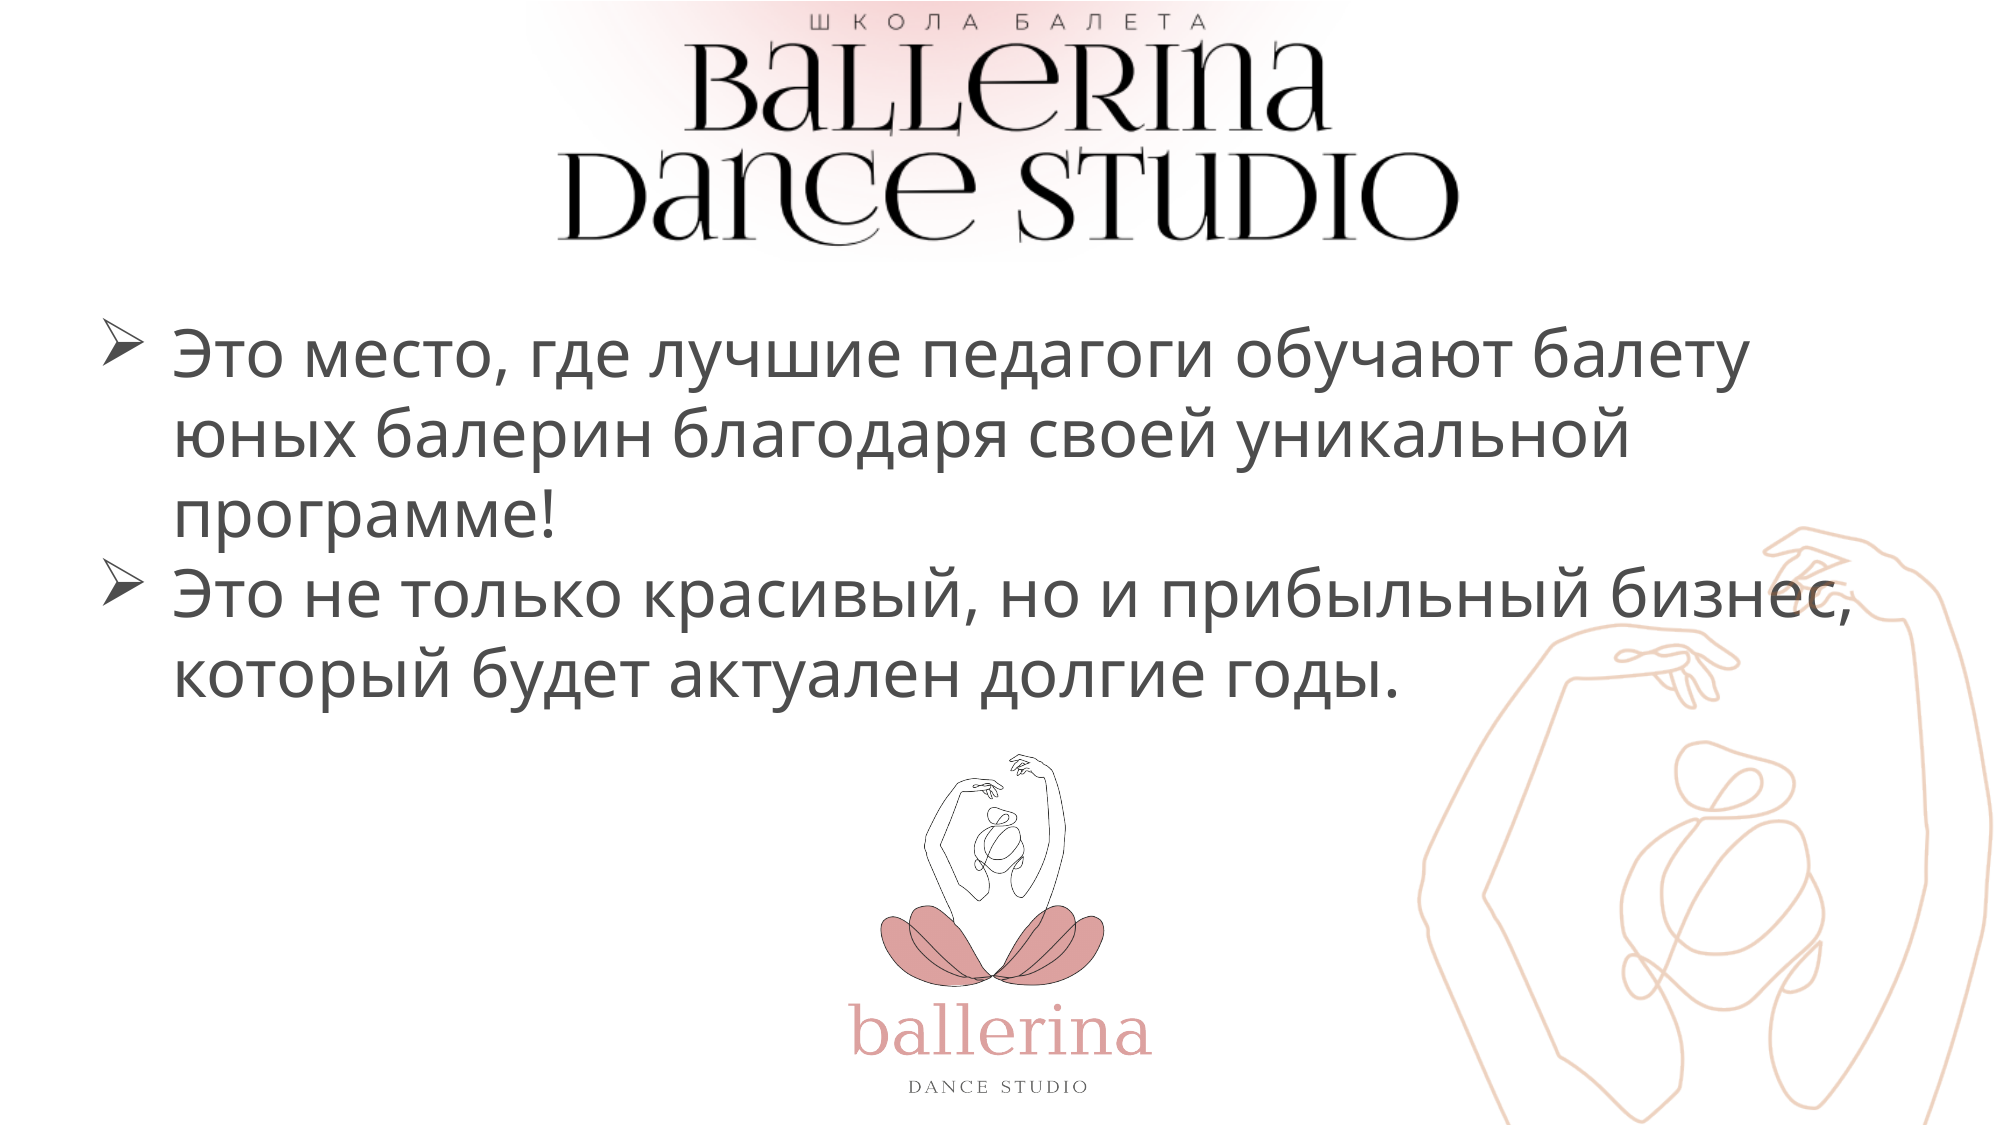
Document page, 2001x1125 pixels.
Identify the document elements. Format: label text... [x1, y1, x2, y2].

picture [848, 526, 2000, 1125]
picture [526, 1, 1474, 262]
text_box Это место, где лучшие педагоги обучают балету юных балерин благодаря своей уникальной программе! Это не только красивый, но и прибыльный бизнес, который будет актуален долгие годы. [82, 303, 1911, 718]
